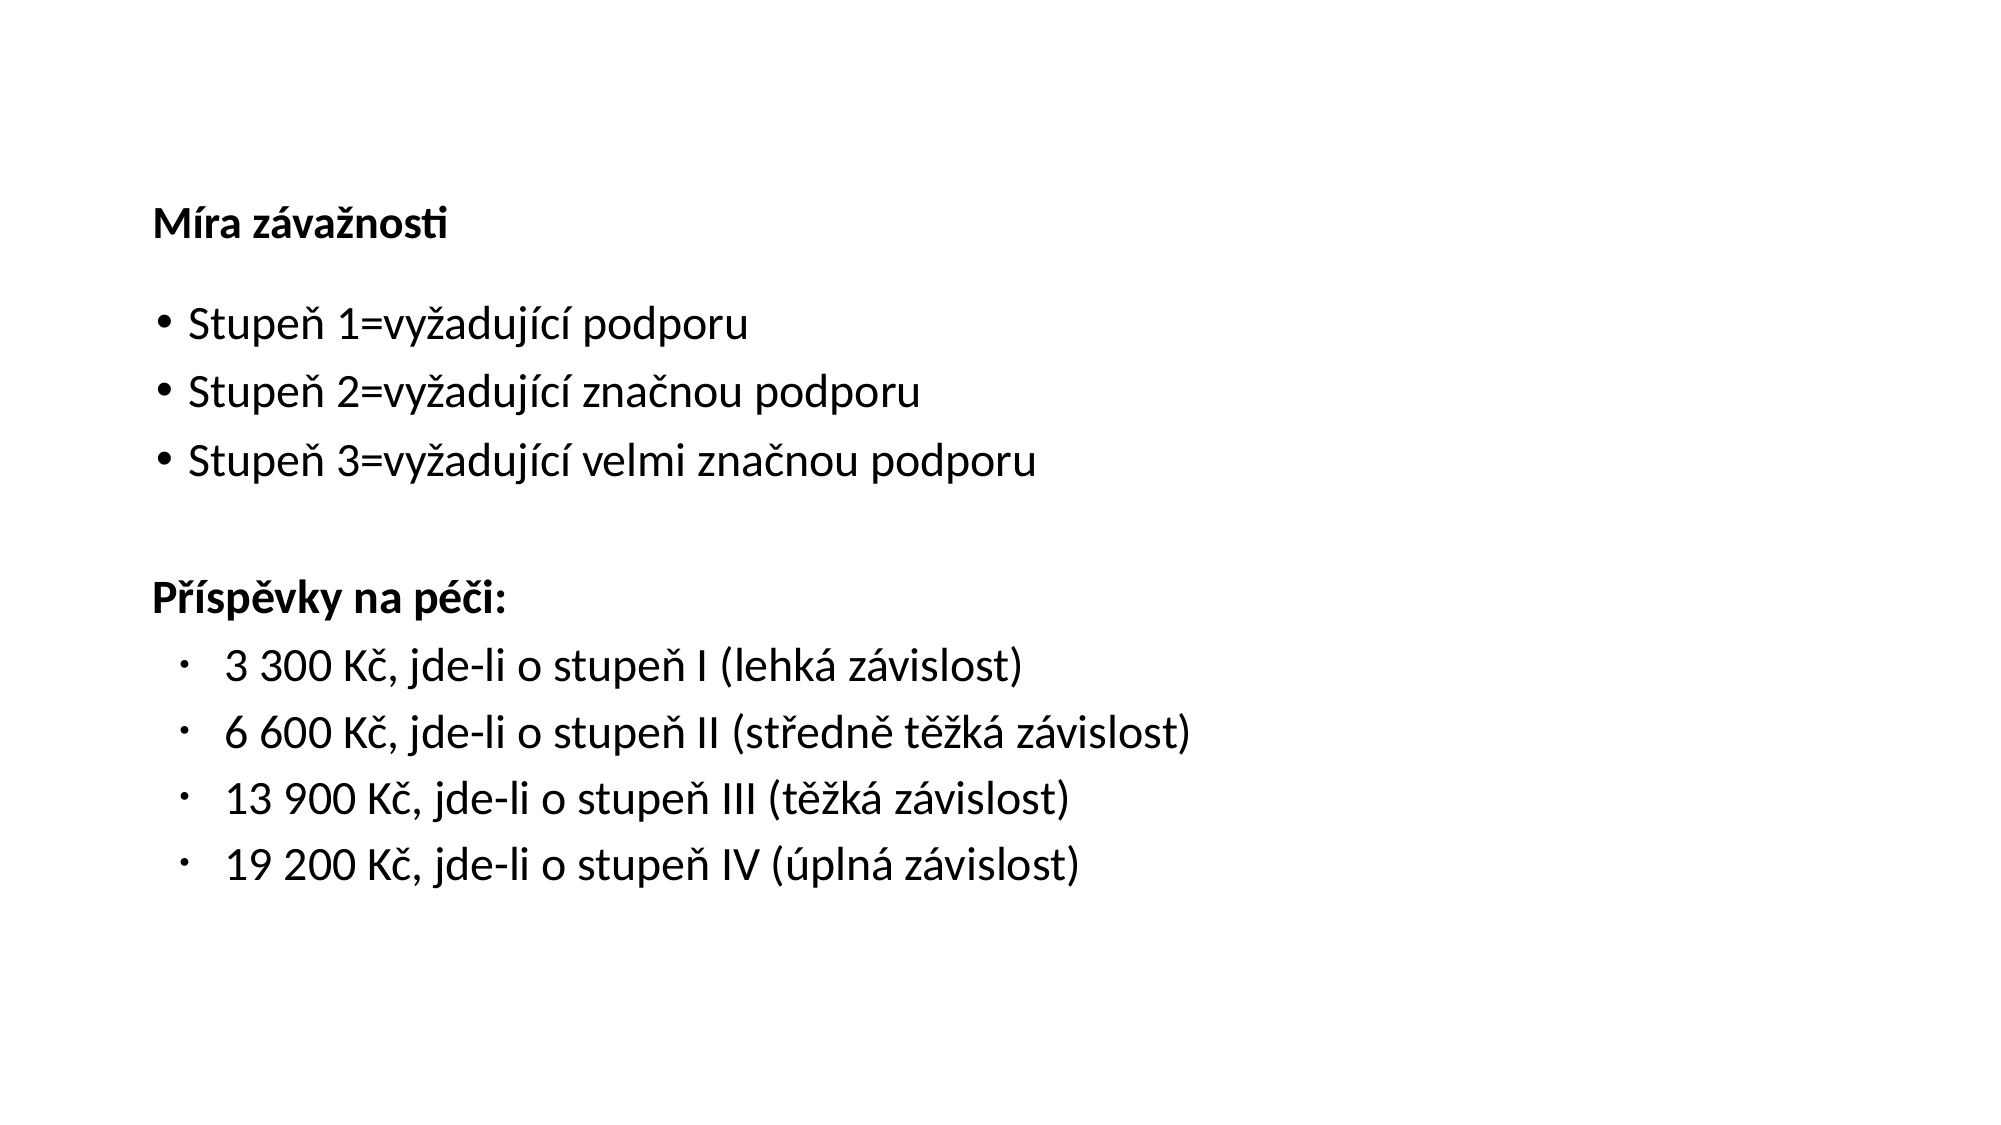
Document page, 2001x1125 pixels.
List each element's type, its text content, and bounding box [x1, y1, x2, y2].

list Míra závažnosti Stupeň 1=vyžadující podporu Stupeň 2=vyžadující značnou podporu Stupeň 3=vyžadující velmi značnou podporu Příspěvky na péči: 3 300 Kč, jde-li o stupeň I (lehká závislost) 6 600 Kč, jde-li o stupeň II (středně těžká závislost) 13 900 Kč, jde-li o stupeň III (těžká závislost) 19 200 Kč, jde-li o stupeň IV (úplná závislost) [137, 190, 1863, 905]
